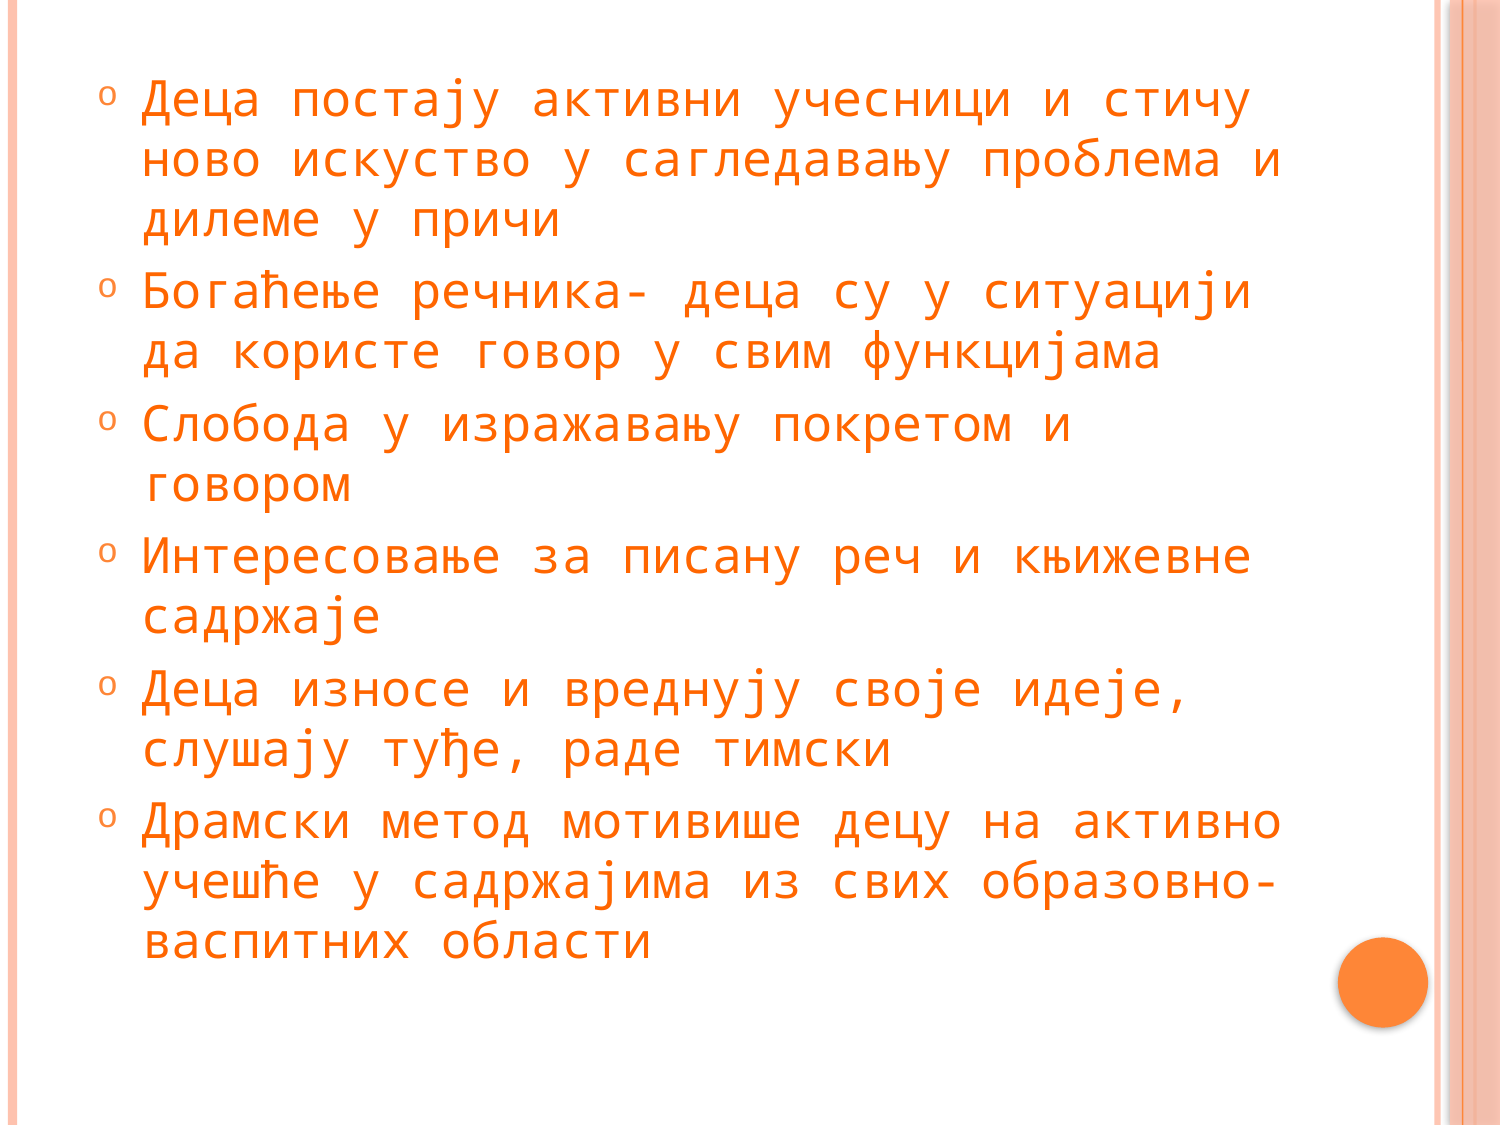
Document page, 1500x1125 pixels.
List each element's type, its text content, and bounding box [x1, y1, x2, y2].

list Деца постају активни учесници и стичу ново искуство у сагледавању проблема и дилеме у причи Богаћење речника- деца су у ситуацији да користе говор у свим функцијама Слобода у изражавању покретом и говором Интересовање за писану реч и књижевне садржаје Деца износе и вреднују своје идеје, слушају туђе, раде тимски Драмски метод мотивише децу на активно учешће у садржајима из свих образовно-васпитних области [81, 58, 1308, 1125]
